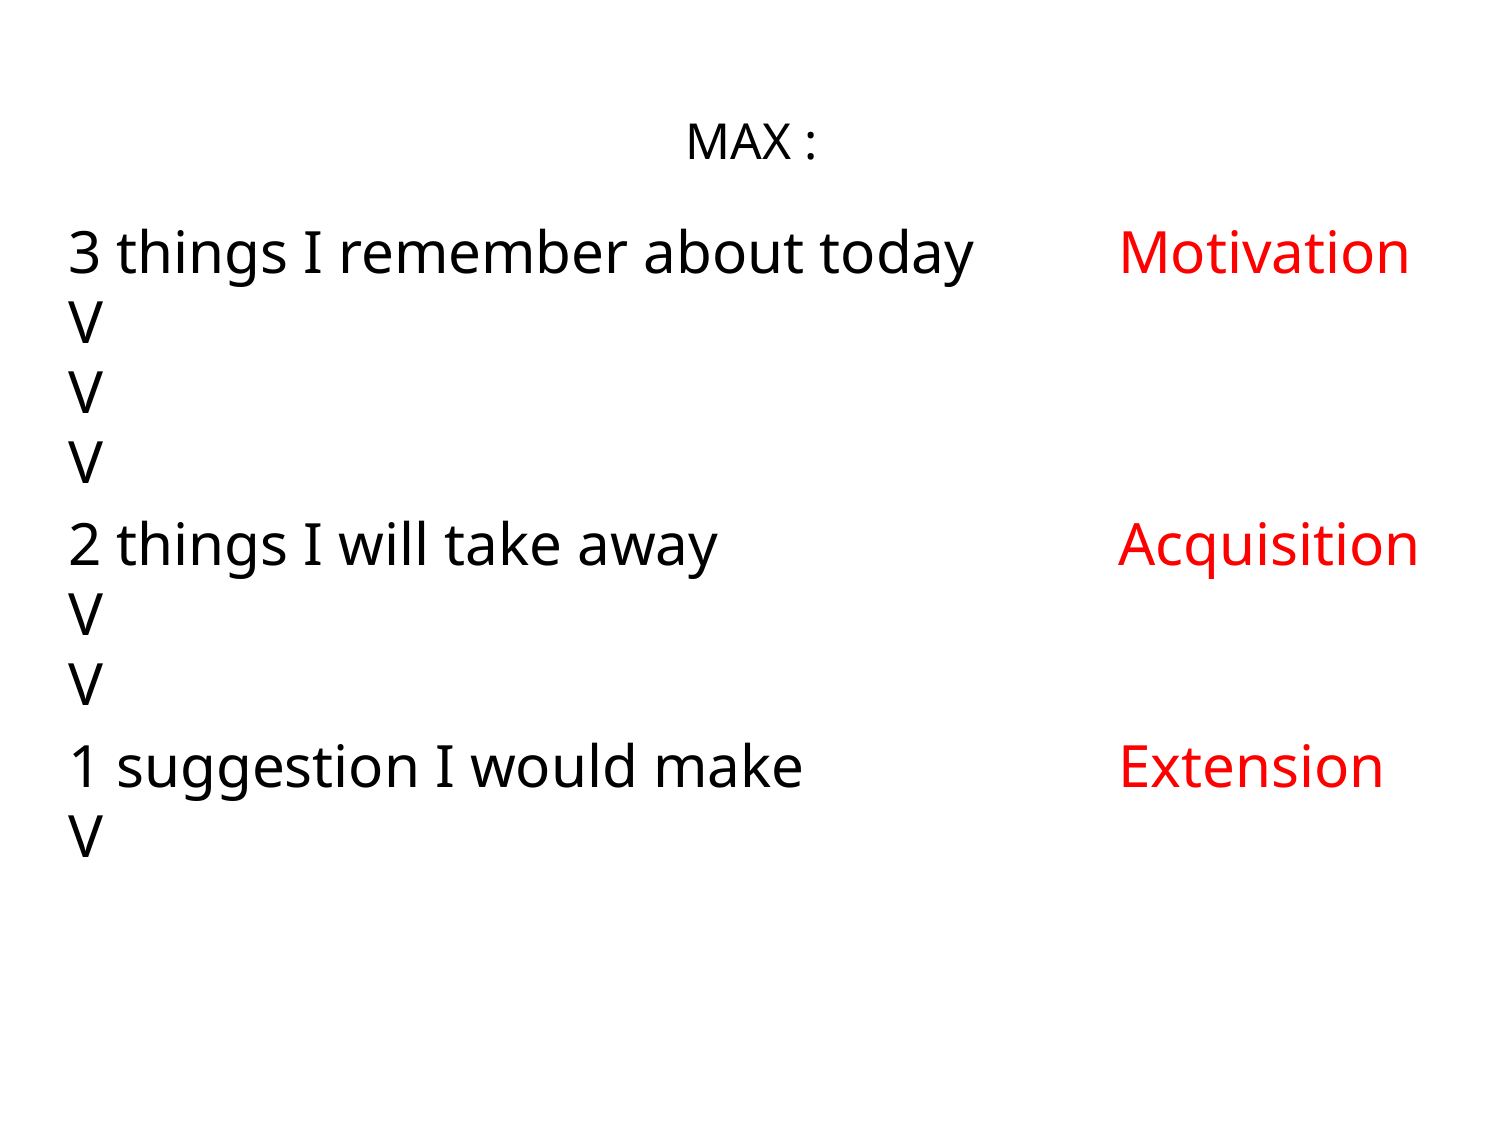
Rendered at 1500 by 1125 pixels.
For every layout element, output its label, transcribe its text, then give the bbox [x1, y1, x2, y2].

title MAX : [76, 42, 1427, 208]
list 3 things I remember about today Motivation V V V 2 things I will take away Acquisition V V 1 suggestion I would make Extension V [53, 208, 1483, 1058]
